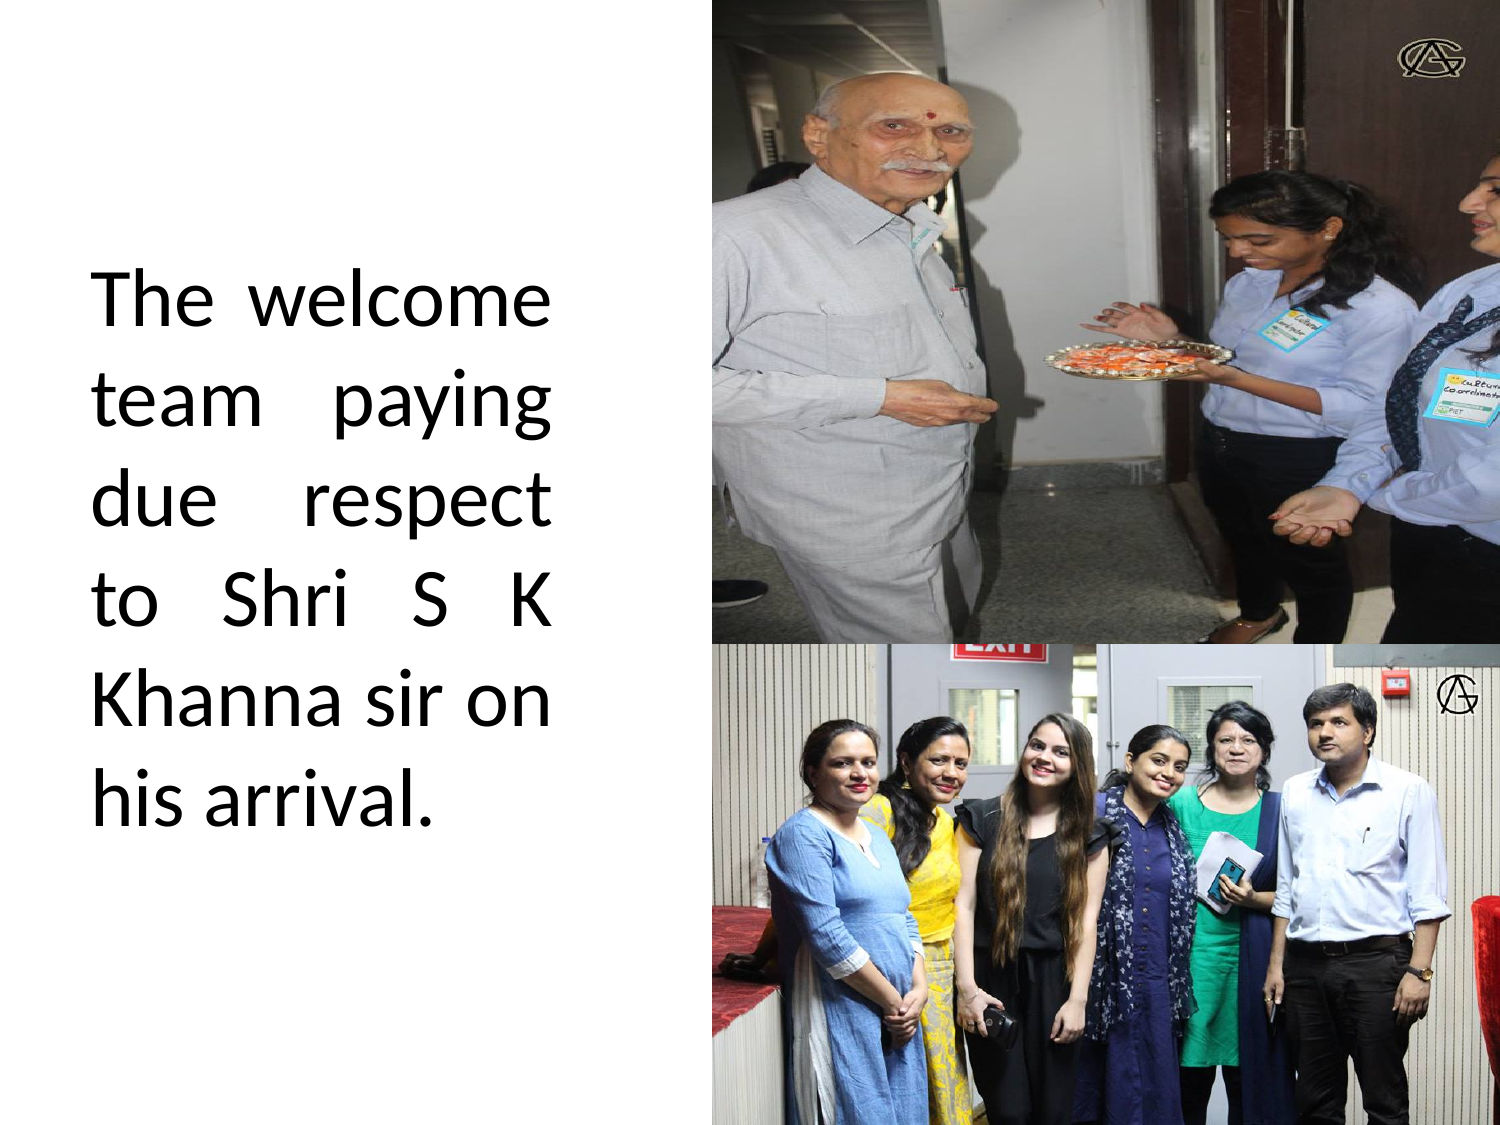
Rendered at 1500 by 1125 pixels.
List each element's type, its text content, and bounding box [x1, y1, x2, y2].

list The welcome team paying due respect to Shri S K Khanna sir on his arrival. [75, 235, 569, 1005]
picture [712, 0, 1500, 1125]
